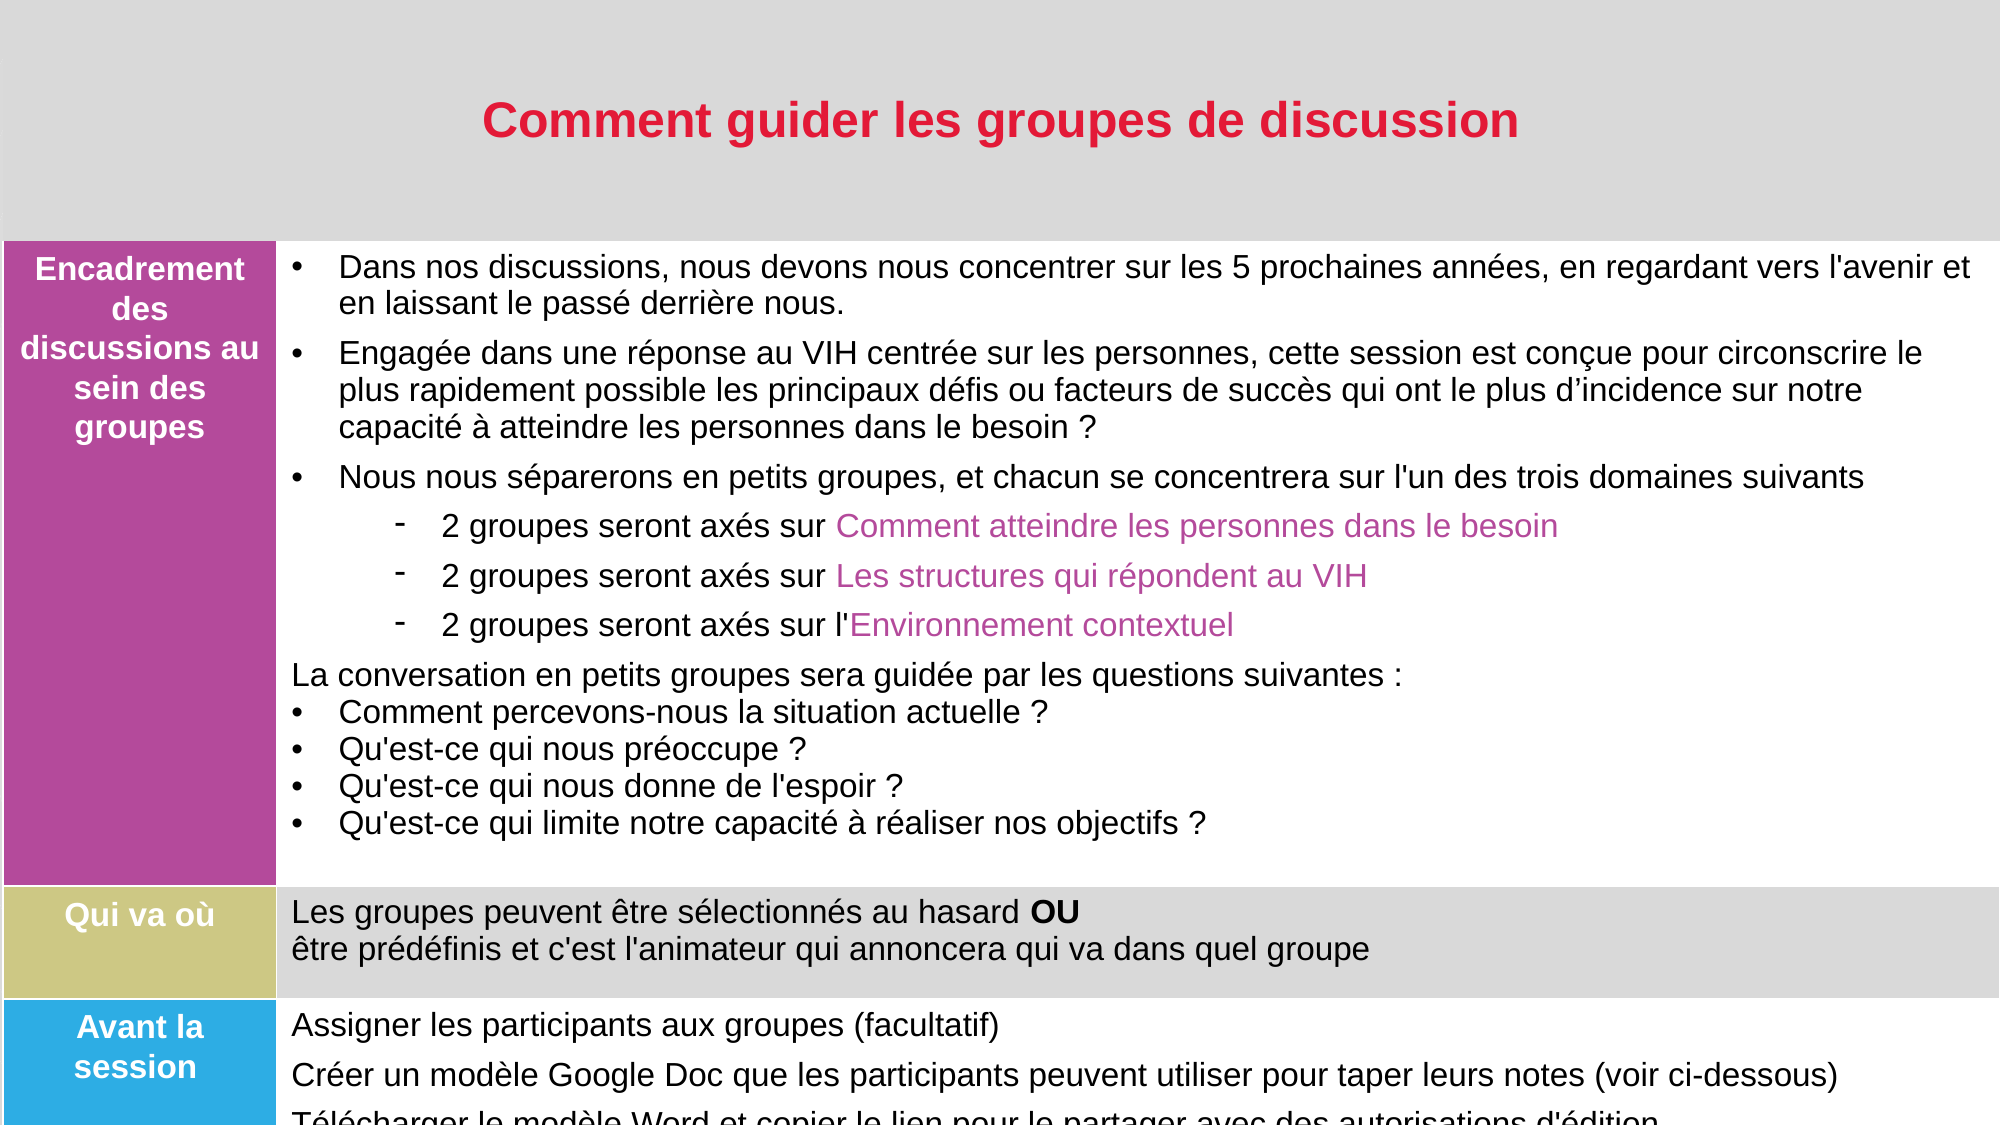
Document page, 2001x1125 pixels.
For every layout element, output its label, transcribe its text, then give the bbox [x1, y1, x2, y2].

table_cell Qui va où [4, 887, 276, 998]
table_cell Encadrement des discussions au sein des groupes [4, 241, 276, 885]
table_cell Les groupes peuvent être sélectionnés au hasard OU être prédéfinis et c'est l'animateur qui annoncera qui va dans quel groupe [277, 887, 1999, 998]
table_cell Avant la session [4, 1000, 276, 1125]
table_cell Assigner les participants aux groupes (facultatif) Créer un modèle Google Doc que les participants peuvent utiliser pour taper leurs notes (voir ci-dessous) Télécharger le modèle Word et copier le lien pour le partager avec des autorisations d'édition. [277, 1000, 1999, 1125]
table_cell Dans nos discussions, nous devons nous concentrer sur les 5 prochaines années, en regardant vers l'avenir et en laissant le passé derrière nous. Engagée dans une réponse au VIH centrée sur les personnes, cette session est conçue pour circonscrire le plus rapidement possible les principaux défis ou facteurs de succès qui ont le plus d’incidence sur notre capacité à atteindre les personnes dans le besoin ? Nous nous séparerons en petits groupes, et chacun se concentrera sur l'un des trois domaines suivants 2 groupes seront axés sur Comment atteindre les personnes dans le besoin 2 groupes seront axés sur Les structures qui répondent au VIH 2 groupes seront axés sur l'Environnement contextuel La conversation en petits groupes sera guidée par les questions suivantes : Comment percevons-nous la situation actuelle ? Qu'est-ce qui nous préoccupe ? Qu'est-ce qui nous donne de l'espoir ? Qu'est-ce qui limite notre capacité à réaliser nos objectifs ? [277, 241, 1999, 885]
table_header Comment guider les groupes de discussion [3, 0, 2000, 241]
